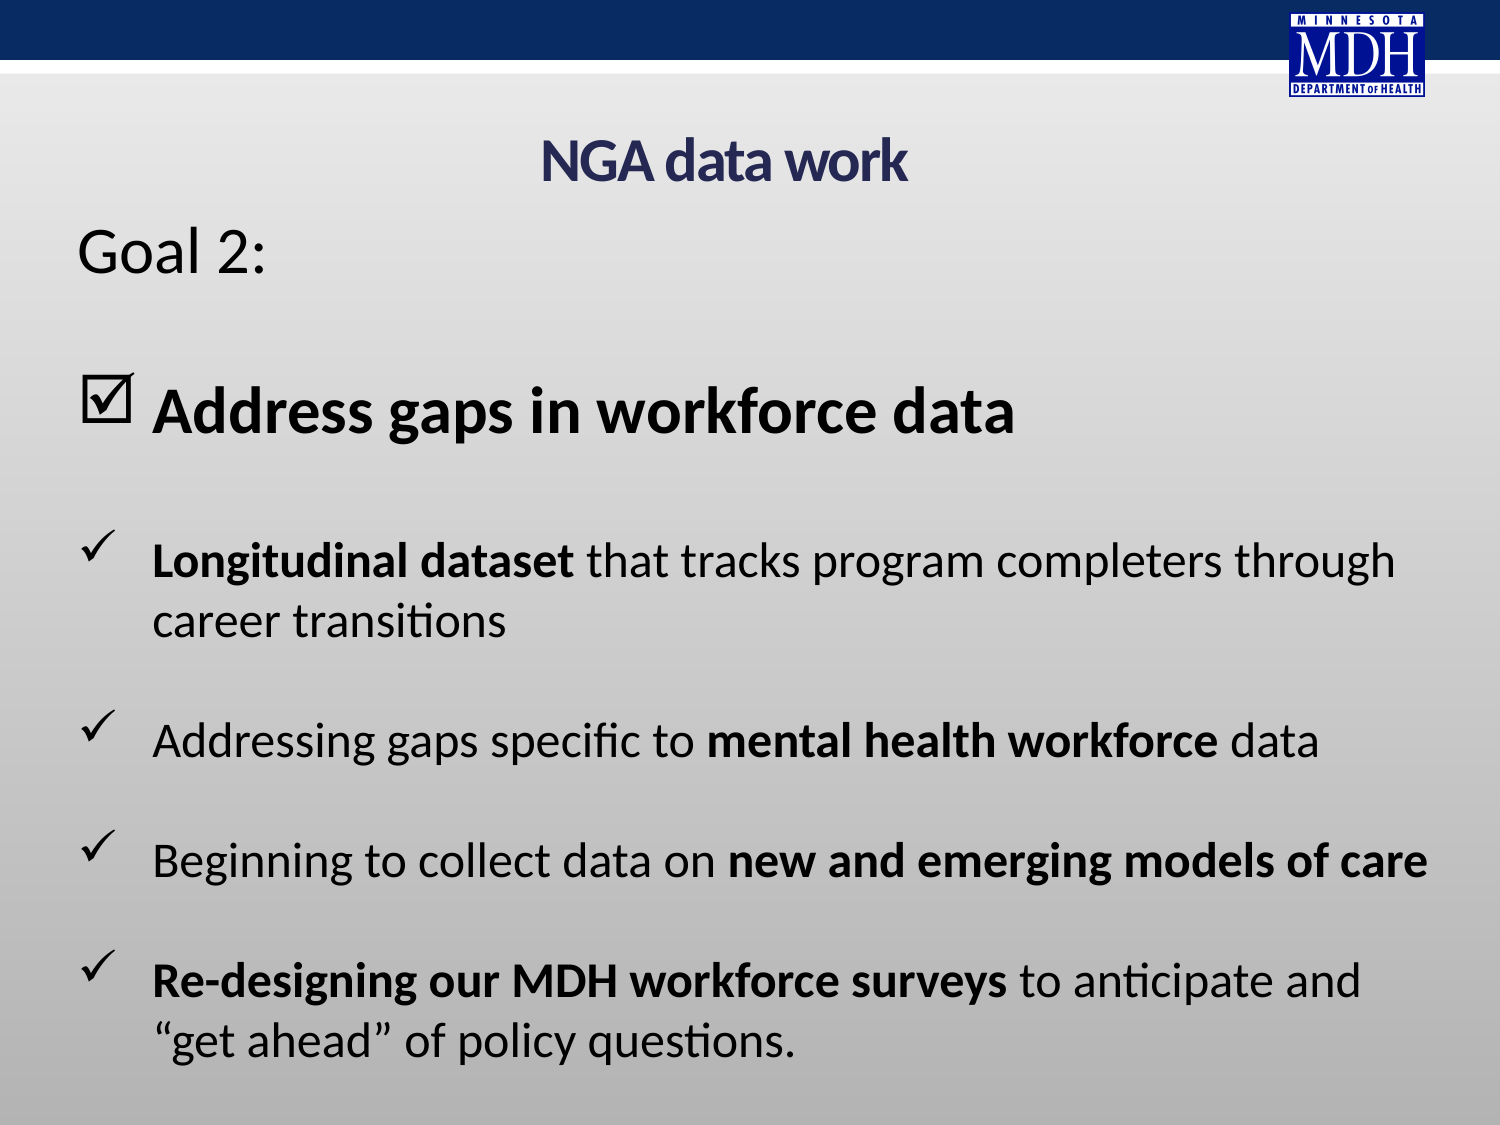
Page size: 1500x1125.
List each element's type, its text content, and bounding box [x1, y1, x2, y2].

title NGA data work [50, 75, 1400, 238]
text_box Goal 2: Address gaps in workforce data Longitudinal dataset that tracks program completers through career transitions Addressing gaps specific to mental health workforce data Beginning to collect data on new and emerging models of care Re-designing our MDH workforce surveys to anticipate and “get ahead” of policy questions. [62, 199, 1450, 1125]
picture [1289, 12, 1425, 97]
